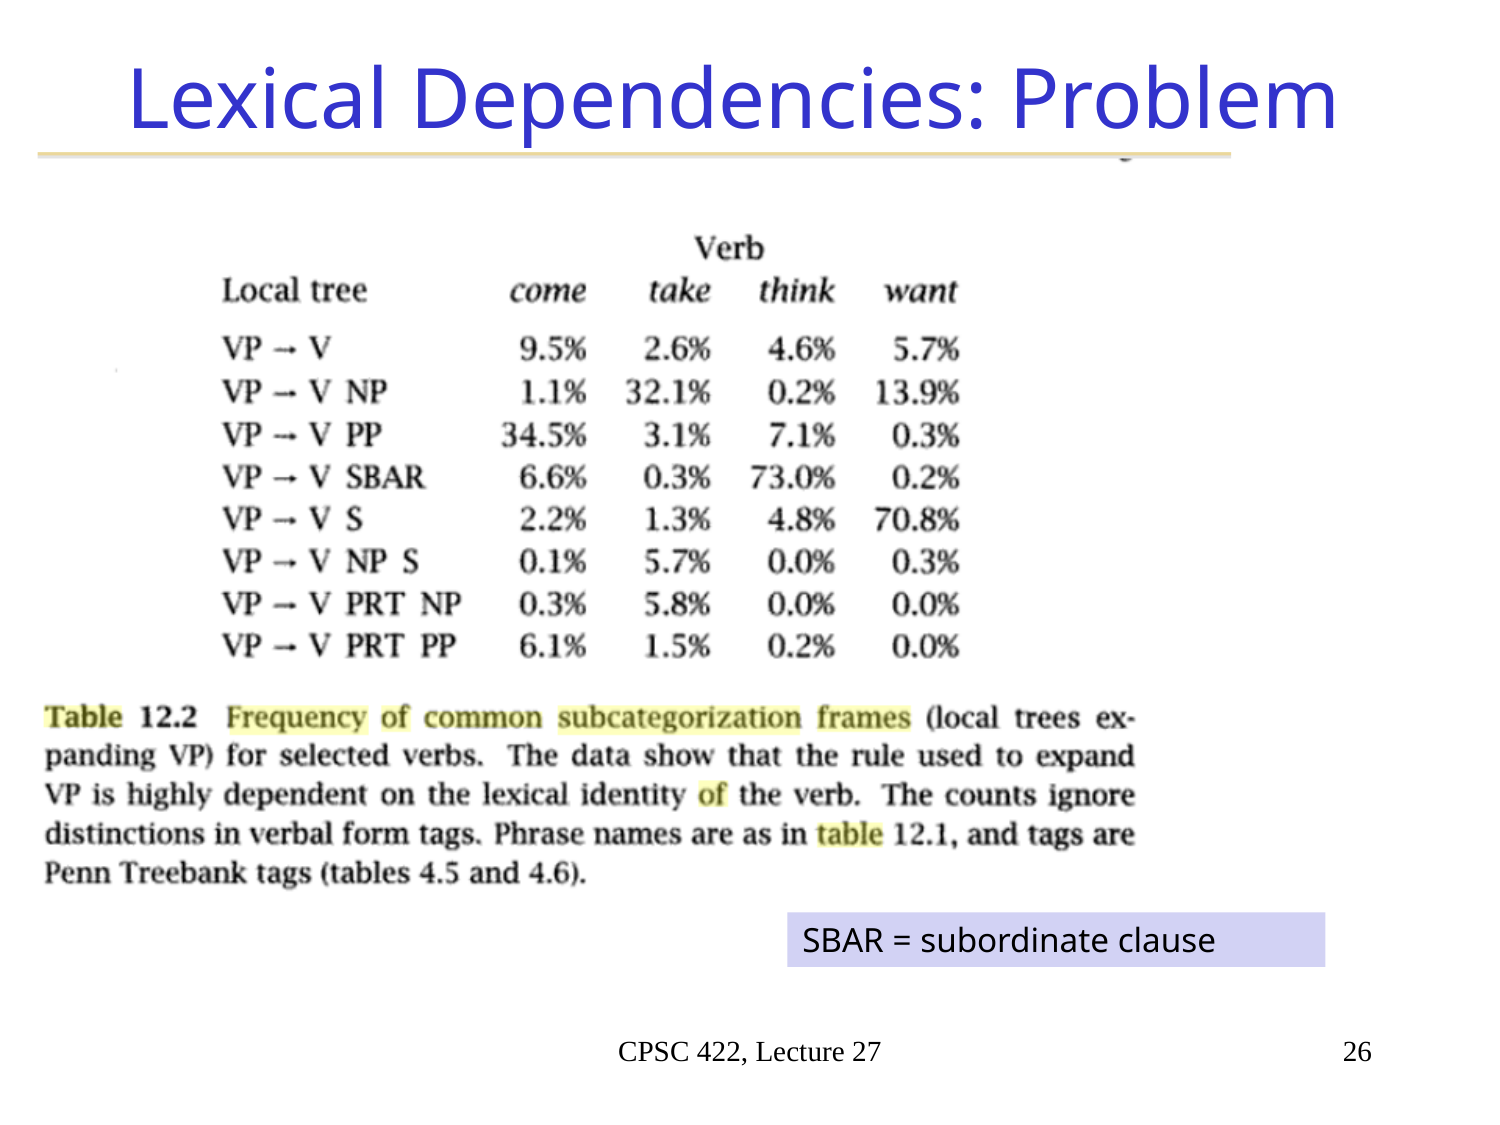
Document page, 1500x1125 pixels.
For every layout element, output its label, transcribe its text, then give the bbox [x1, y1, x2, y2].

slide_number 26 [1074, 1024, 1388, 1101]
text_box Lexical Dependencies: Problem [111, 37, 1357, 153]
text_box SBAR = subordinate clause [787, 912, 1326, 967]
footer CPSC 422, Lecture 27 [512, 1024, 988, 1101]
picture [37, 152, 1232, 941]
